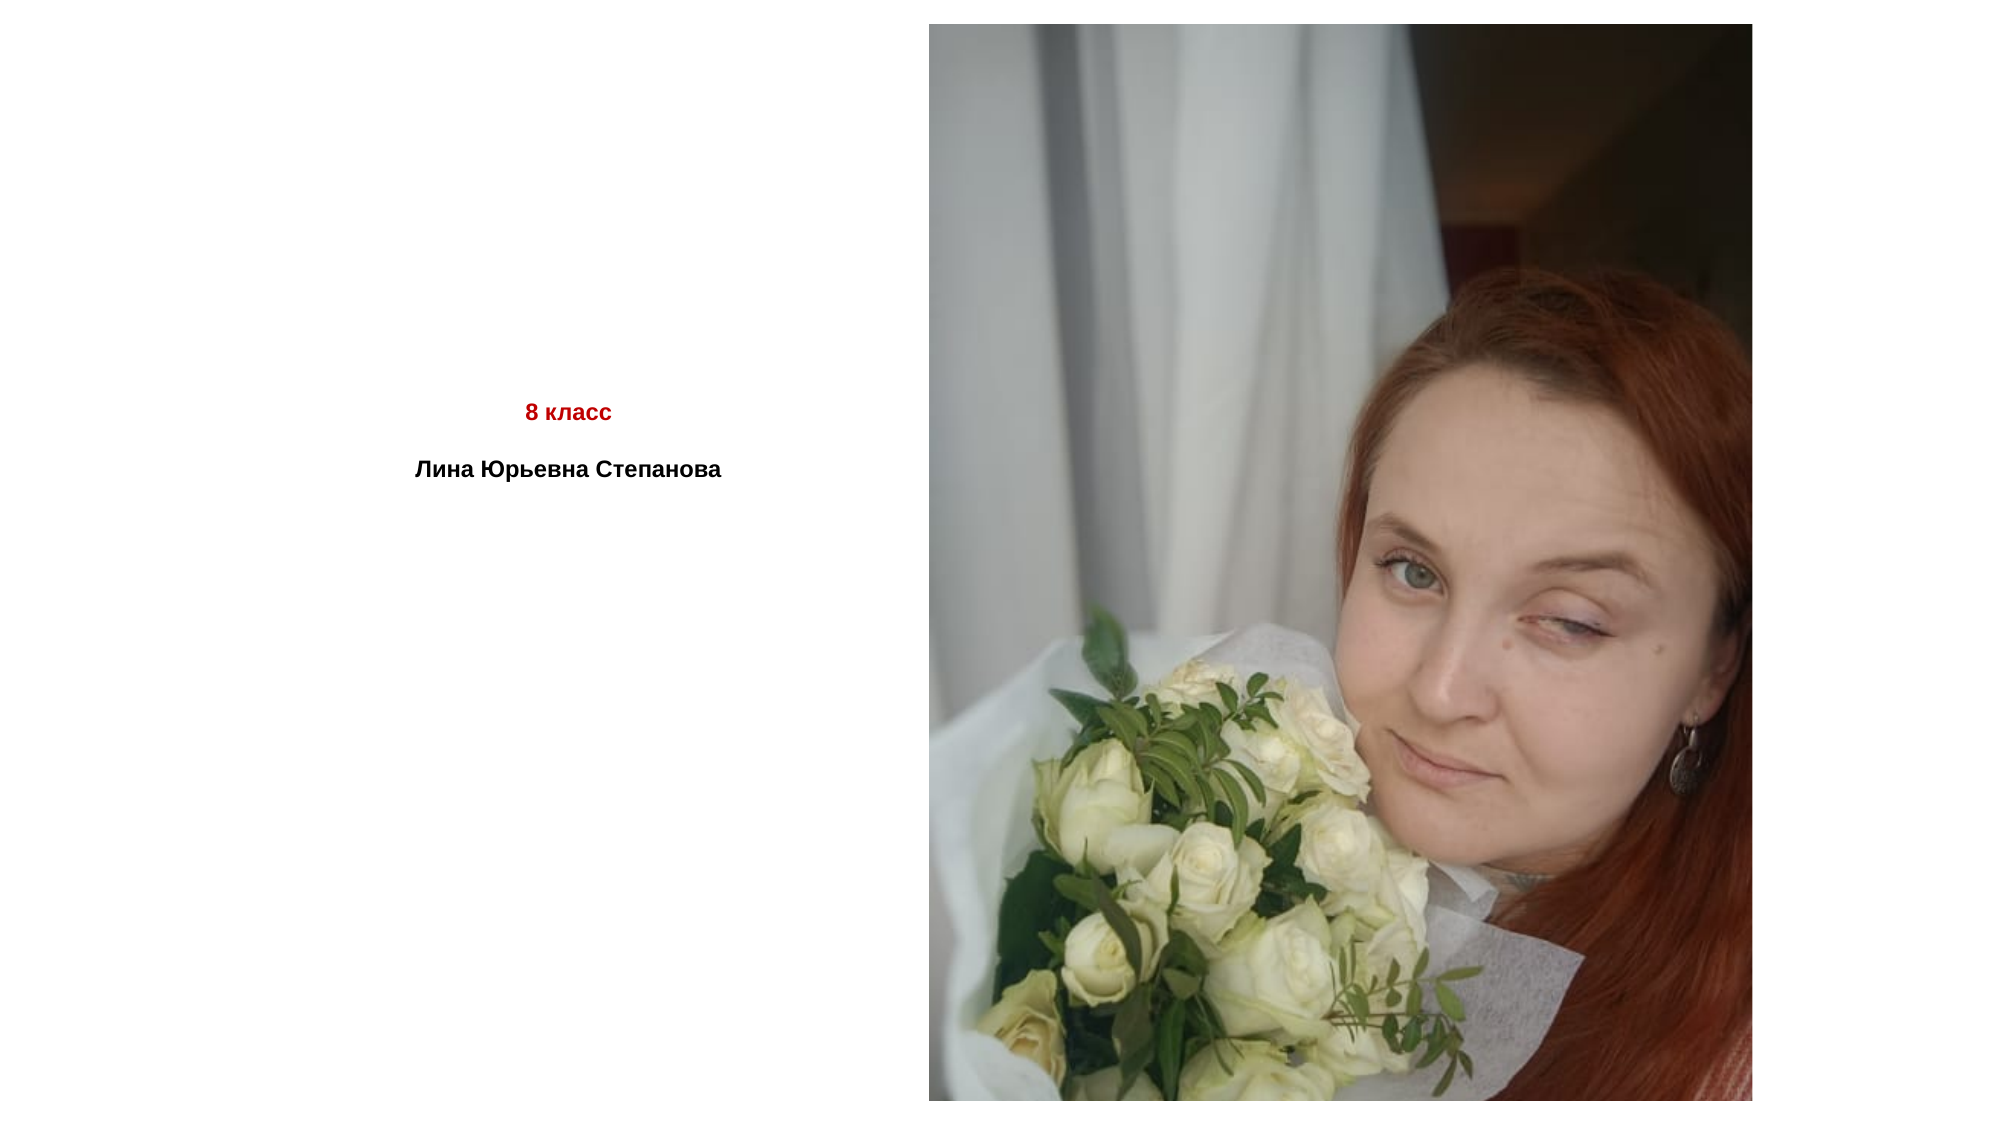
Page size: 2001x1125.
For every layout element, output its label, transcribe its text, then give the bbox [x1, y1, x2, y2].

title 8 класс Лина Юрьевна Степанова [255, 302, 882, 491]
picture [928, 24, 1753, 1101]
